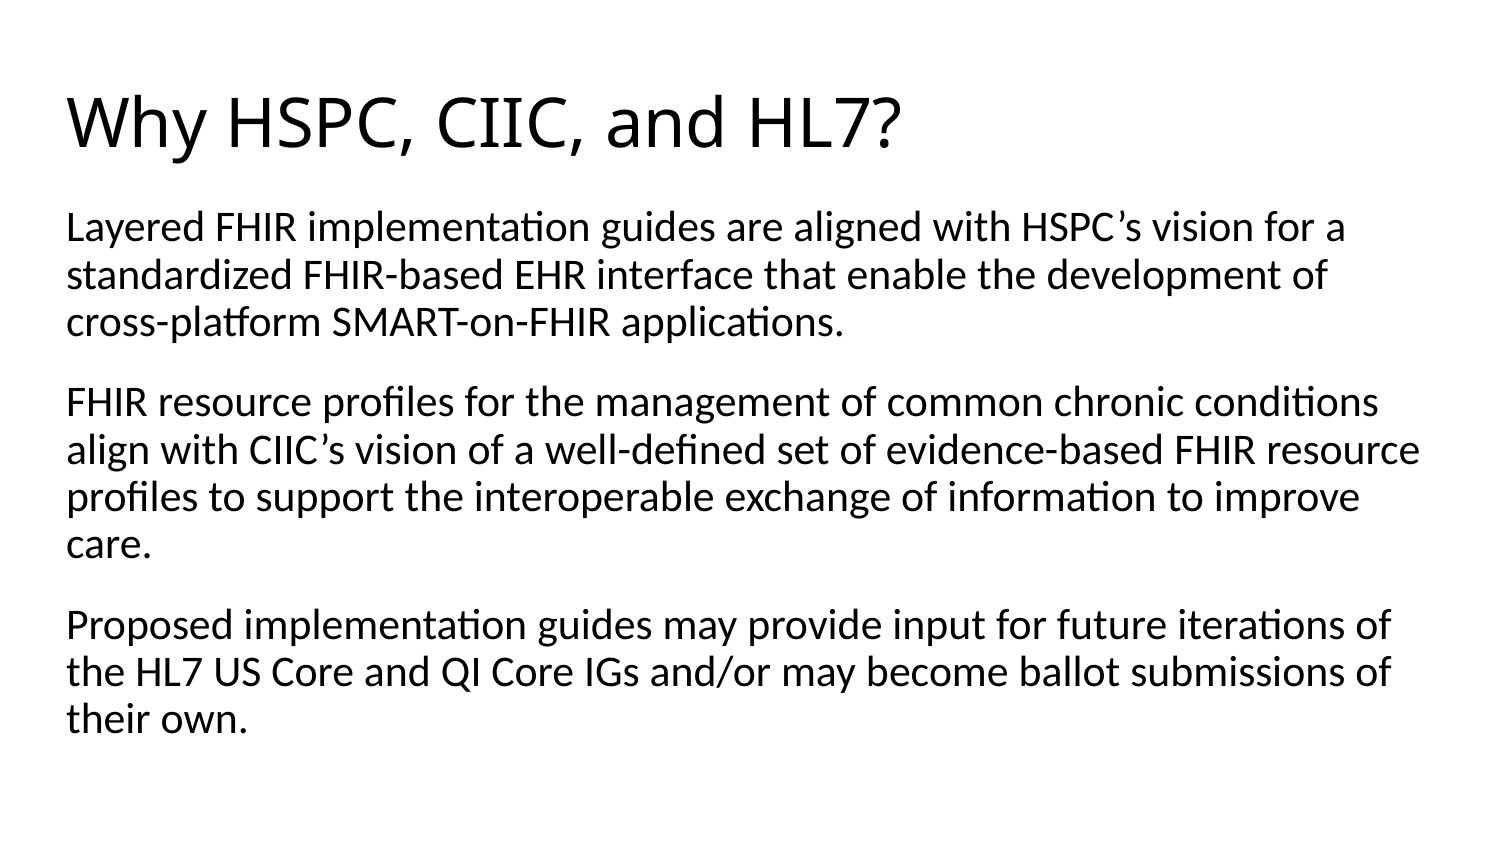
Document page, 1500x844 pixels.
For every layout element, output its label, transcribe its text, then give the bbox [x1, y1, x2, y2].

list Layered FHIR implementation guides are aligned with HSPC’s vision for a standardized FHIR-based EHR interface that enable the development of cross-platform SMART-on-FHIR applications. FHIR resource profiles for the management of common chronic conditions align with CIIC’s vision of a well-defined set of evidence-based FHIR resource profiles to support the interoperable exchange of information to improve care. Proposed implementation guides may provide input for future iterations of the HL7 US Core and QI Core IGs and/or may become ballot submissions of their own. [51, 189, 1449, 750]
title Why HSPC, CIIC, and HL7? [51, 72, 1449, 167]
